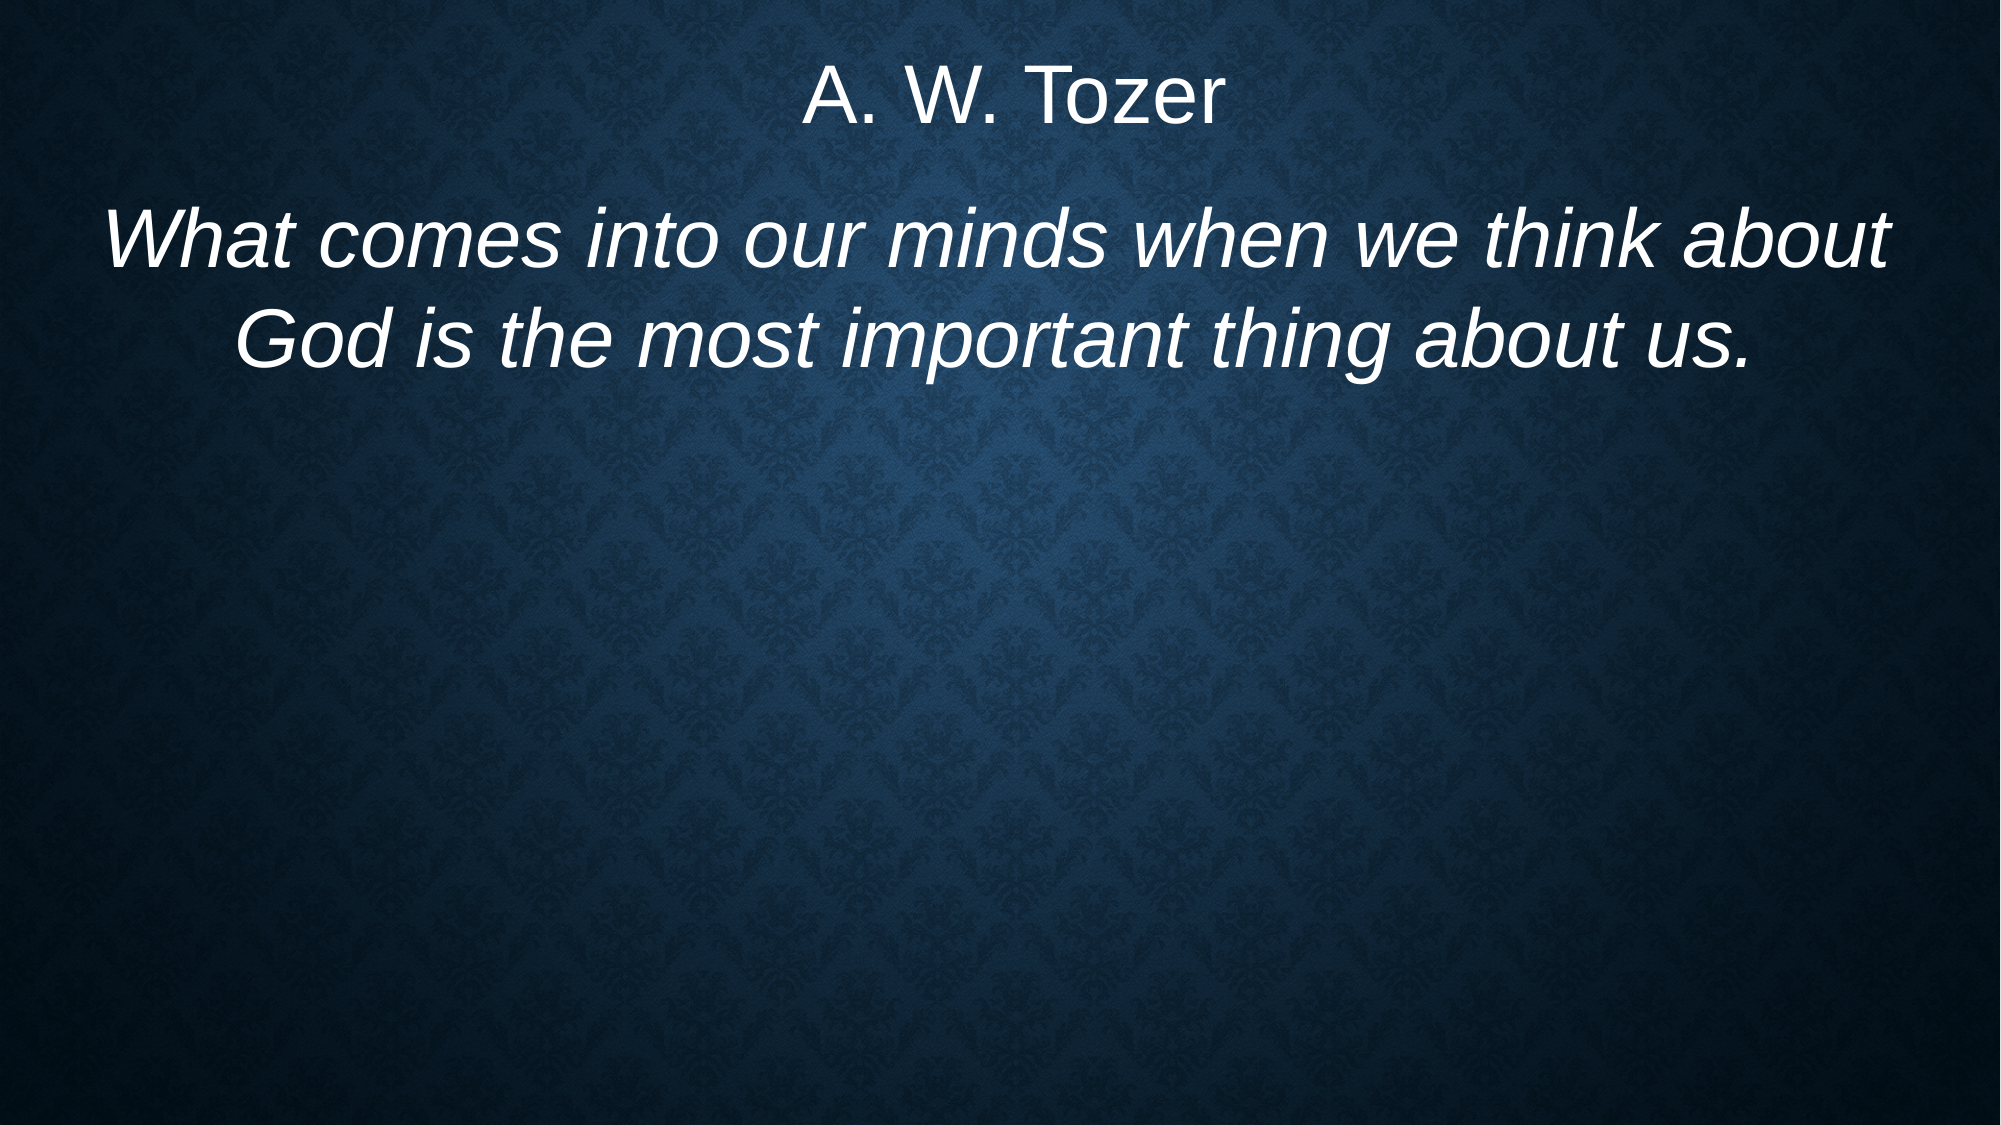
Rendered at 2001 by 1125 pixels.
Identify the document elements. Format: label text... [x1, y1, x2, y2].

text_box A. W. Tozer [55, 32, 1974, 148]
text_box What comes into our minds when we think about God is the most important thing about us. [28, 176, 1965, 392]
